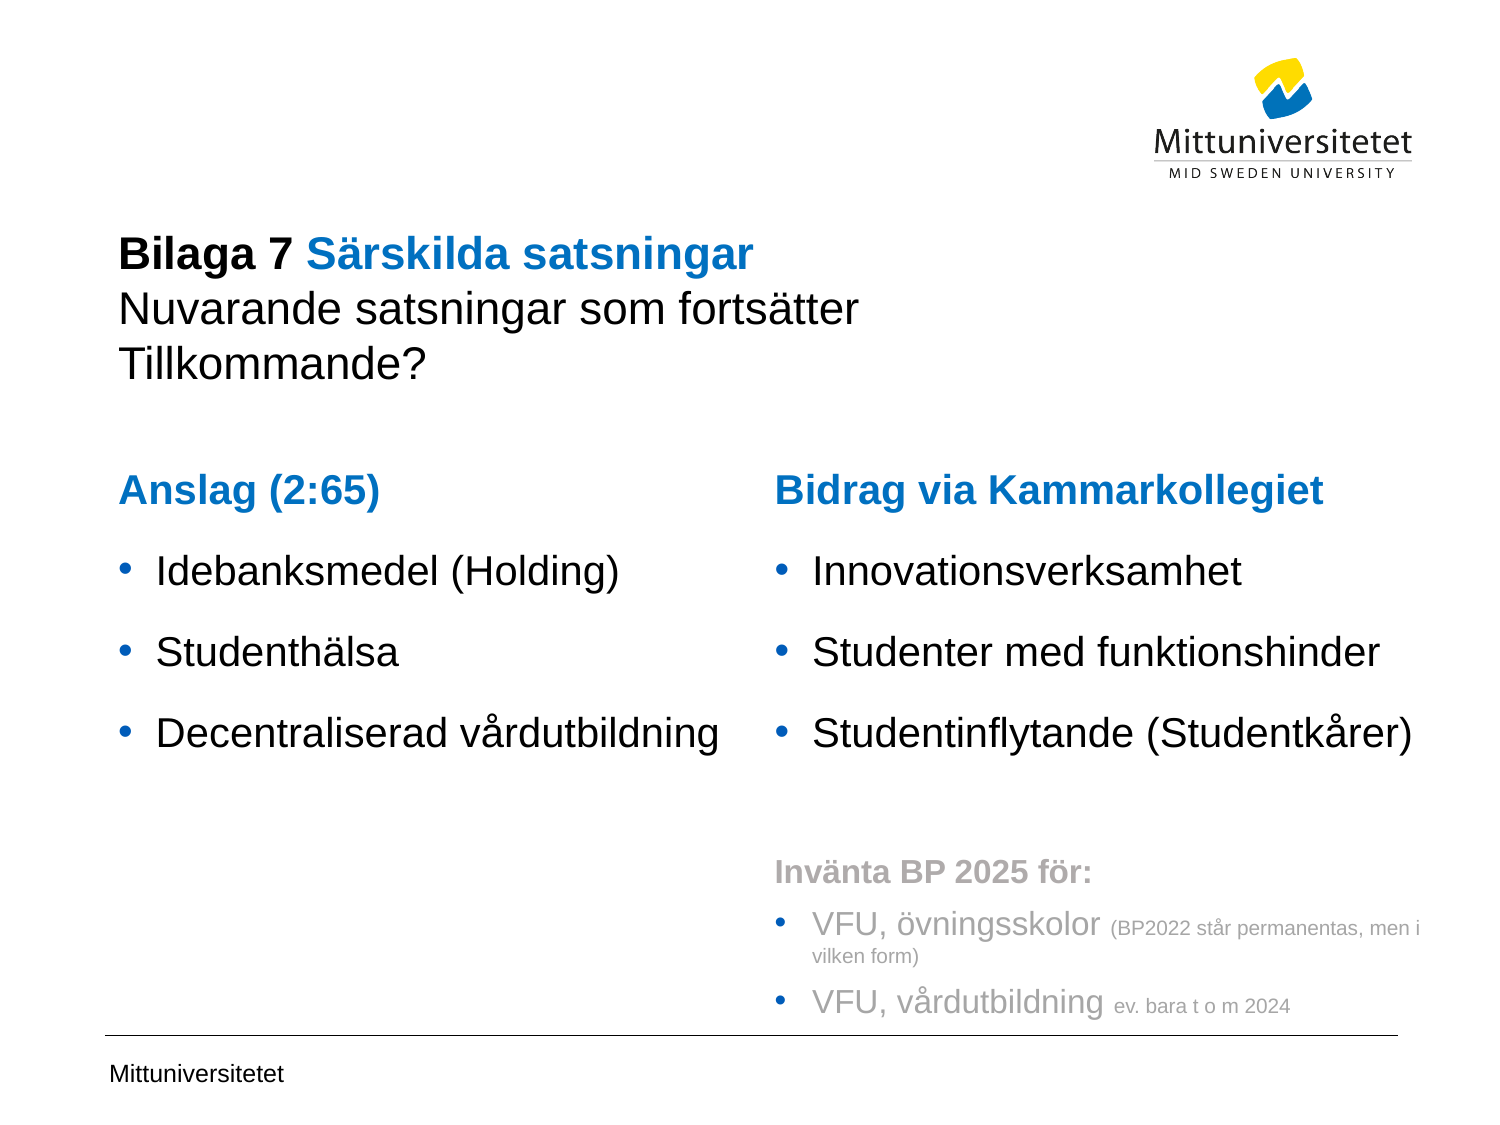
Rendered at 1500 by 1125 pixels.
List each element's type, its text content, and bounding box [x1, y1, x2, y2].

list Bidrag via Kammarkollegiet Innovationsverksamhet Studenter med funktionshinder Studentinflytande (Studentkårer) Invänta BP 2025 för: VFU, övningsskolor (BP2022 står permanentas, men i vilken form) VFU, vårdutbildning ev. bara t o m 2024 [759, 454, 1479, 1102]
list Anslag (2:65) Idebanksmedel (Holding) Studenthälsa Decentraliserad vårdutbildning [103, 454, 741, 1102]
picture [1154, 58, 1412, 178]
title Bilaga 7 Särskilda satsningar Nuvarande satsningar som fortsätter Tillkommande? [103, 216, 1439, 455]
